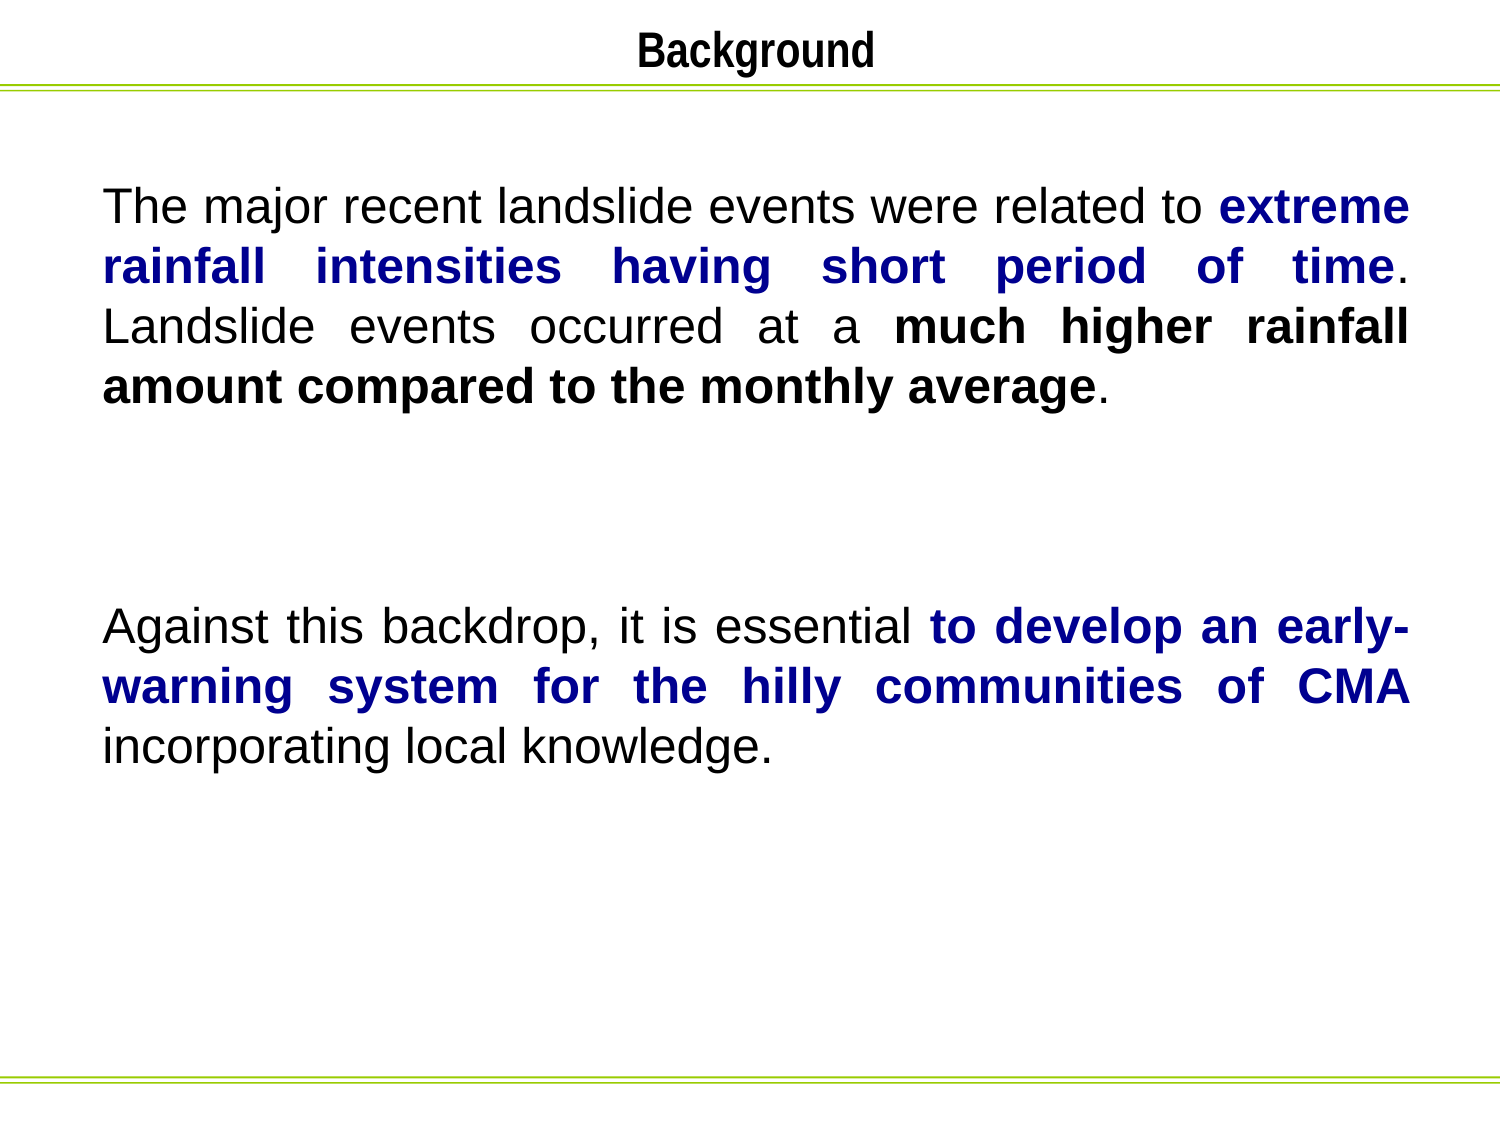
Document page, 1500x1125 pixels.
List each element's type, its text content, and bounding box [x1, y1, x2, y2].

text_box Background [324, 10, 1188, 86]
text_box The major recent landslide events were related to extreme rainfall intensities having short period of time. Landslide events occurred at a much higher rainfall amount compared to the monthly average. Against this backdrop, it is essential to develop an early-warning system for the hilly communities of CMA incorporating local knowledge. [87, 166, 1425, 782]
